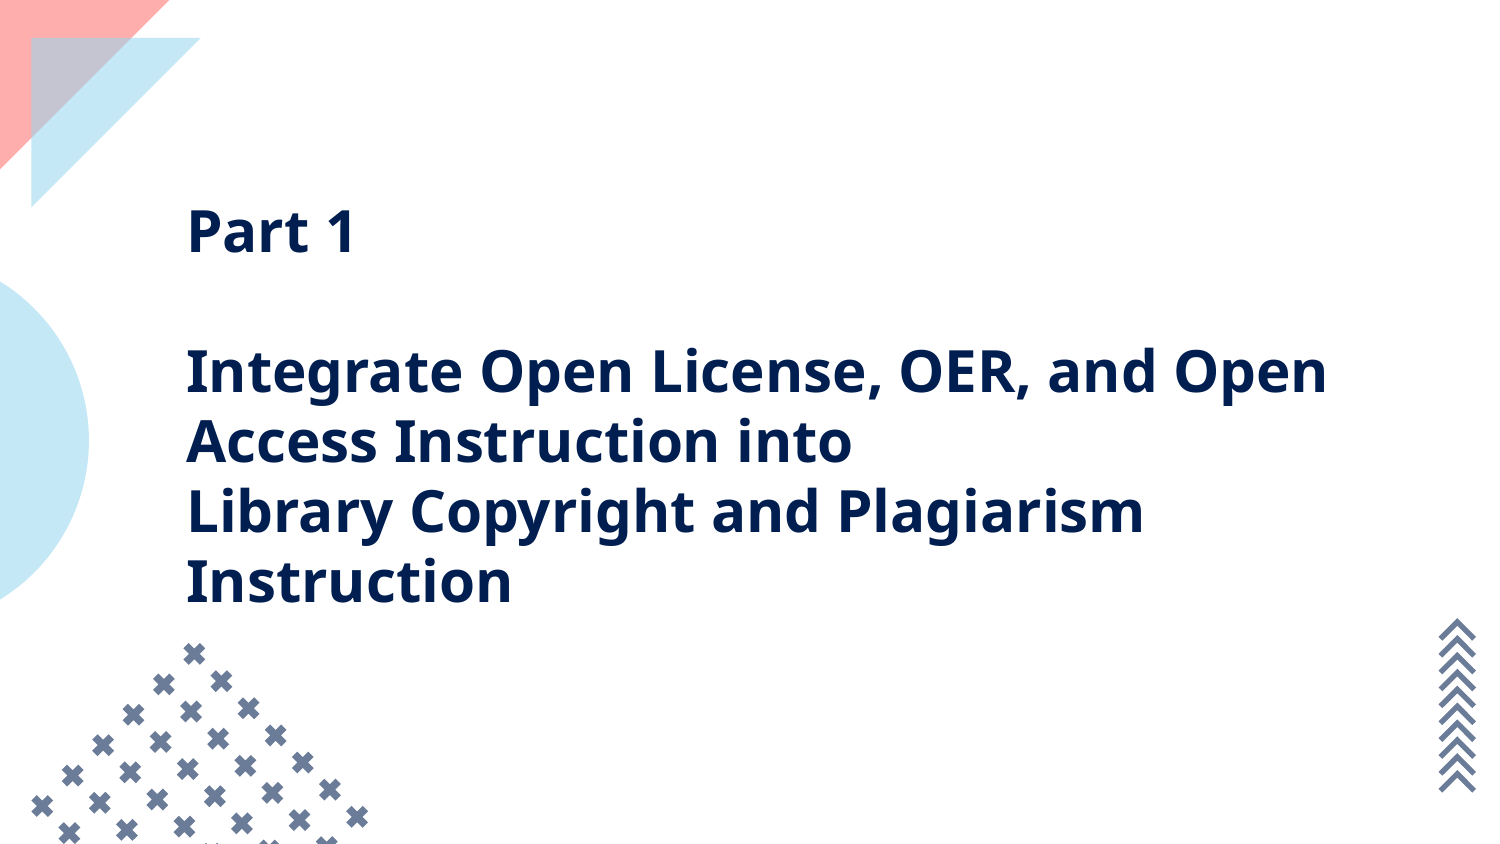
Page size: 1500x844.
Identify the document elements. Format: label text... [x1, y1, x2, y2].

text_box Part 1 Integrate Open License, OER, and Open Access Instruction into Library Copyright and Plagiarism Instruction [171, 178, 1368, 510]
